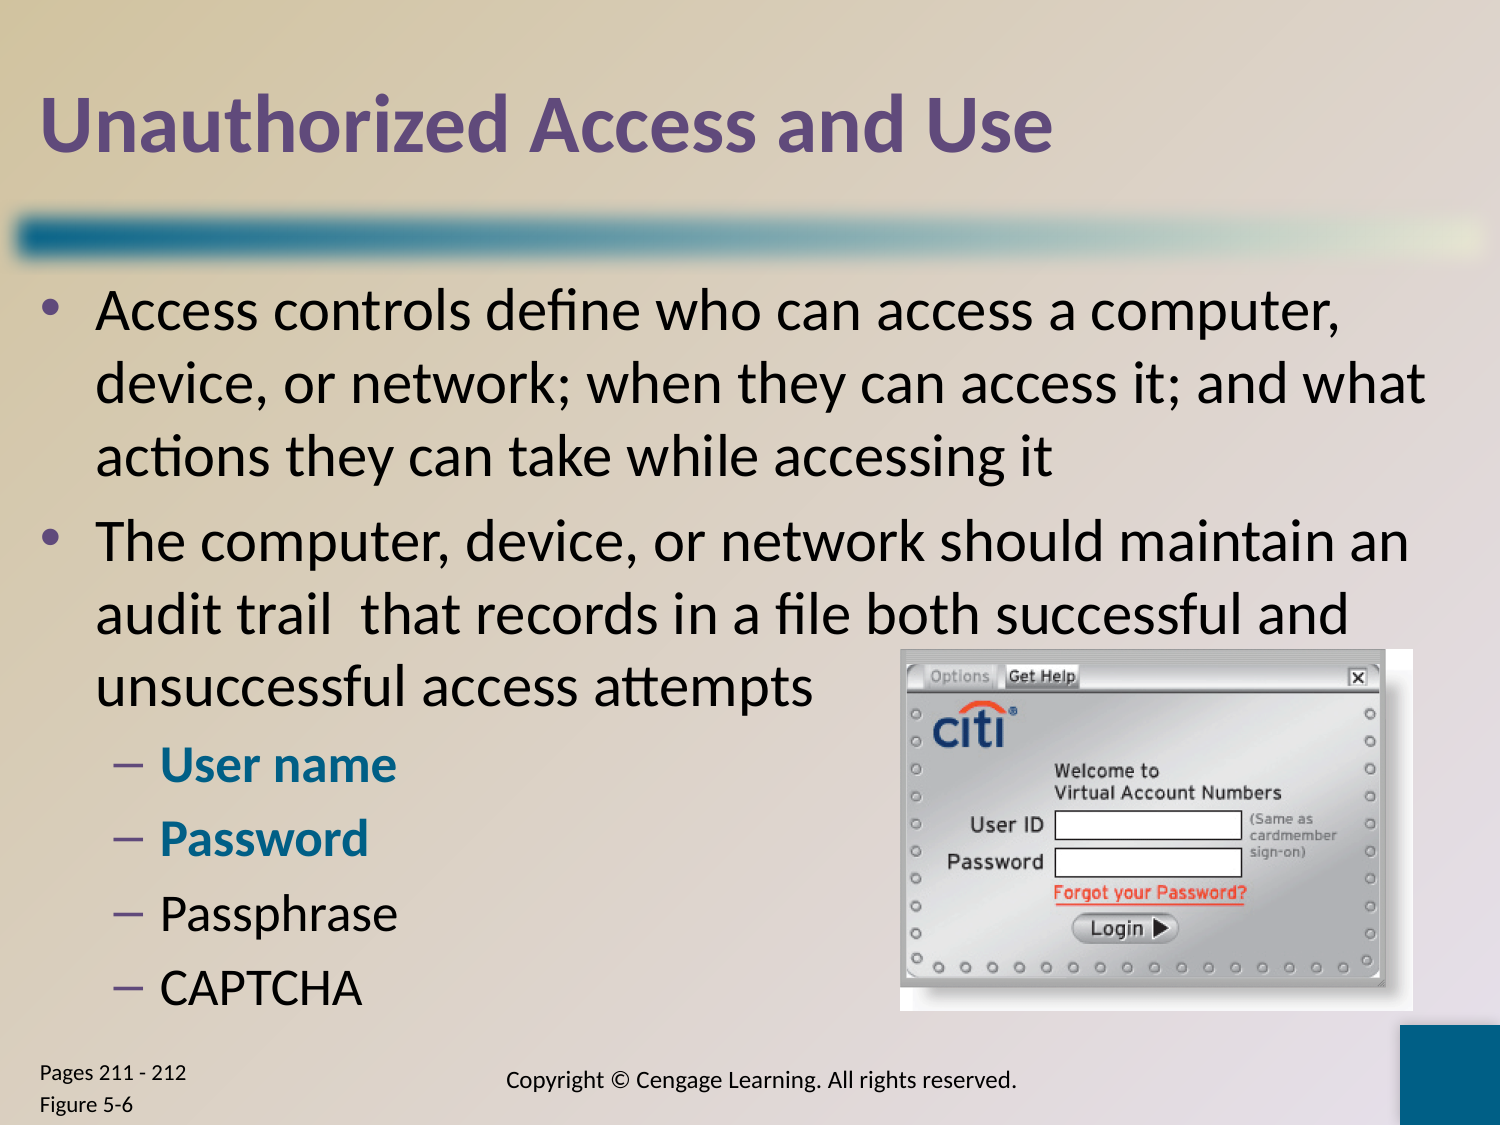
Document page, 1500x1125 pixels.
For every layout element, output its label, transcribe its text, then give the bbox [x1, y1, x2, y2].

list Access controls define who can access a computer, device, or network; when they can access it; and what actions they can take while accessing it The computer, device, or network should maintain an audit trail that records in a file both successful and unsuccessful access attempts User name Password Passphrase CAPTCHA [24, 262, 1475, 1025]
list Pages 211 - 212 Figure 5-6 [24, 1050, 300, 1125]
picture [899, 649, 1413, 1011]
footer Copyright © Cengage Learning. All rights reserved. [450, 1036, 1075, 1120]
title Unauthorized Access and Use [24, 24, 1475, 213]
